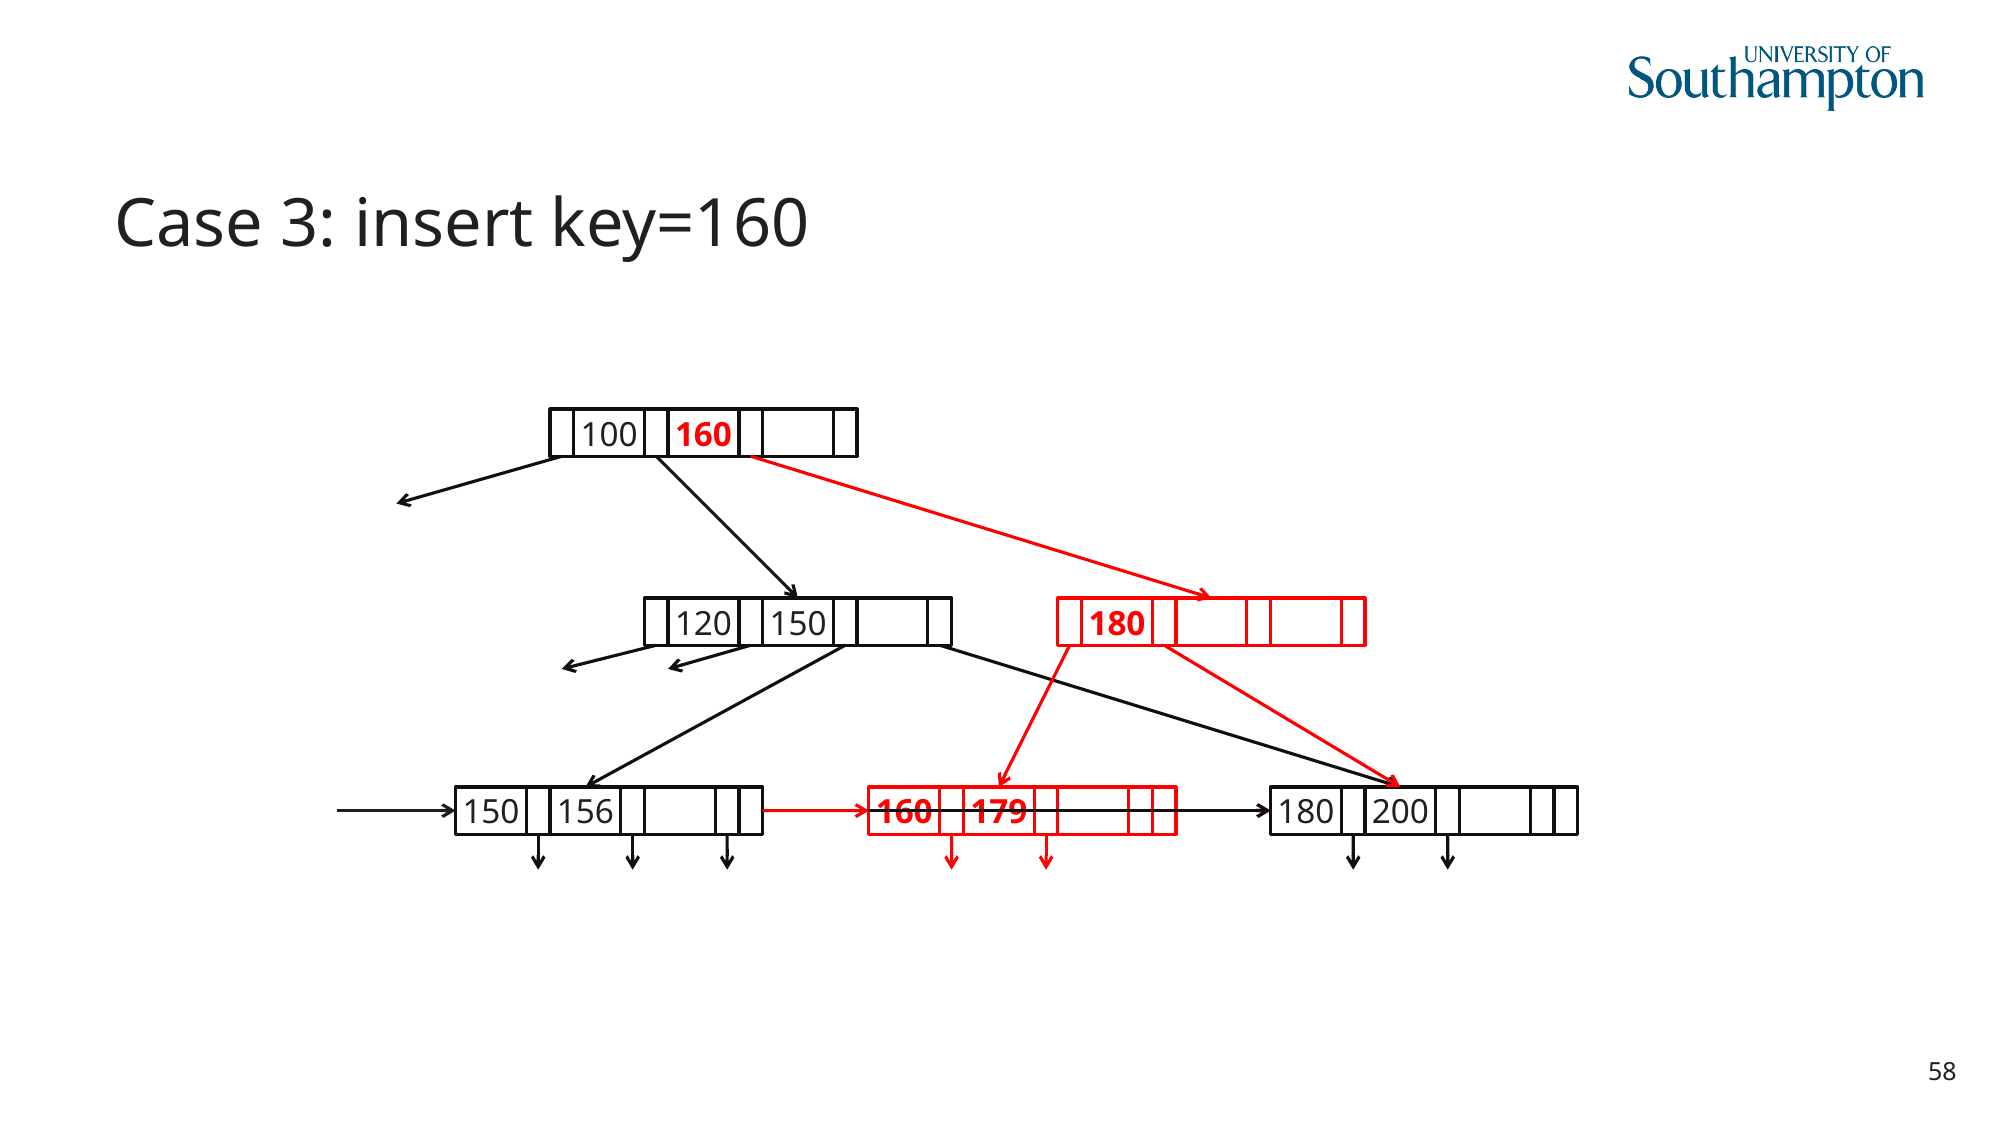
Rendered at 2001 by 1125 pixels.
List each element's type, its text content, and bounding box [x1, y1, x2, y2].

text_box [1460, 786, 1530, 835]
picture [1869, 48, 1877, 60]
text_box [585, 645, 846, 787]
text_box 150 [762, 599, 833, 645]
text_box [644, 597, 669, 645]
text_box 100 [574, 409, 644, 457]
text_box [1554, 786, 1578, 835]
text_box [1341, 787, 1365, 835]
text_box [833, 409, 858, 456]
title Case 3: insert key=160 [102, 113, 1898, 268]
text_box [1070, 645, 1164, 787]
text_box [668, 409, 739, 456]
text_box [561, 645, 585, 669]
text_box 180 [1270, 787, 1341, 835]
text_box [396, 456, 562, 504]
text_box [549, 409, 574, 457]
text_box [928, 599, 952, 646]
text_box [739, 409, 763, 456]
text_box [939, 645, 998, 787]
text_box [1530, 786, 1554, 835]
text_box [644, 409, 668, 457]
text_box [526, 786, 549, 835]
text_box 150 [455, 786, 526, 835]
text_box [716, 787, 738, 835]
text_box 200 [1365, 786, 1435, 835]
picture [1629, 71, 1648, 95]
text_box [763, 409, 833, 456]
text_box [656, 456, 750, 598]
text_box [868, 812, 1176, 870]
text_box 120 [669, 598, 738, 645]
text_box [750, 456, 1401, 809]
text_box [644, 787, 716, 835]
text_box 156 [549, 786, 620, 835]
text_box [833, 599, 857, 646]
text_box [620, 787, 644, 835]
text_box [738, 598, 762, 645]
picture [1629, 46, 1924, 111]
text_box [738, 787, 763, 835]
text_box [1435, 786, 1460, 835]
